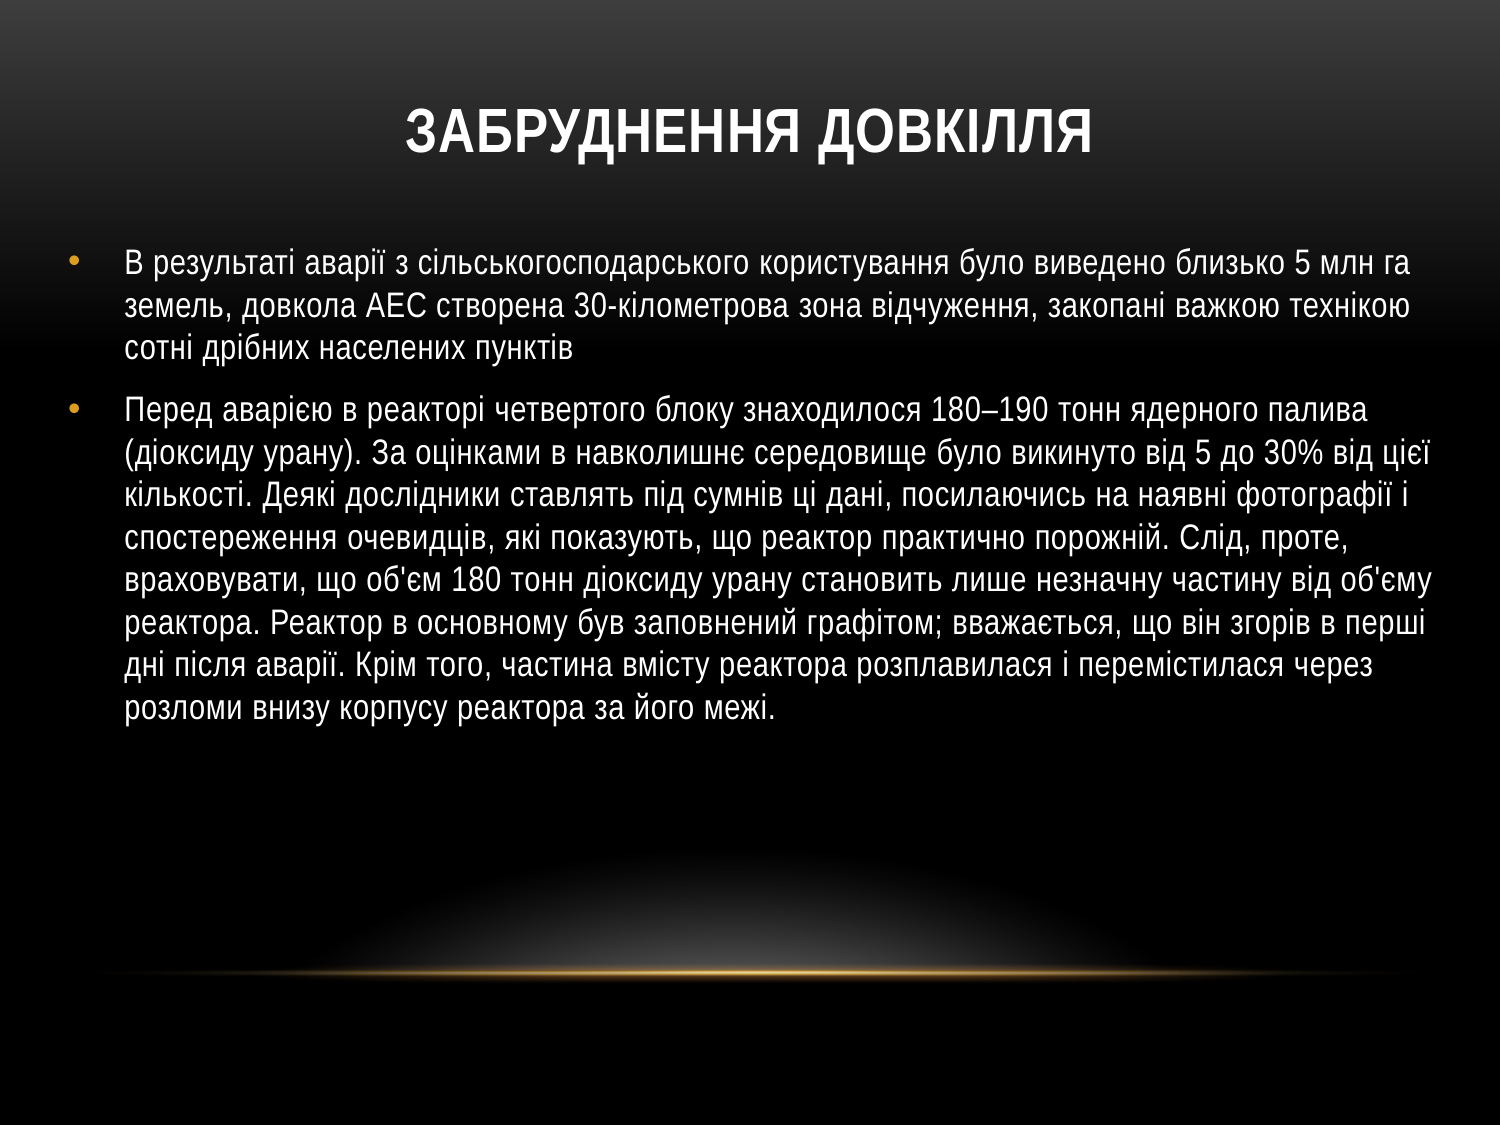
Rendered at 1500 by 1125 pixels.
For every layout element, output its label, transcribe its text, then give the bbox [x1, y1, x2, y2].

picture [0, 0, 1500, 1125]
title Забруднення довкілля [99, 45, 1400, 173]
list В результаті аварії з сільськогосподарського користування було виведено близько 5 млн га земель, довкола АЕС створена 30-кілометрова зона відчуження, закопані важкою технікою сотні дрібних населених пунктів Перед аварією в реакторі четвертого блоку знаходилося 180–190 тонн ядерного палива (діоксиду урану). За оцінками в навколишнє середовище було викинуто від 5 до 30% від цієї кількості. Деякі дослідники ставлять під сумнів ці дані, посилаючись на наявні фотографії і спостереження очевидців, які показують, що реактор практично порожній. Слід, проте, враховувати, що об'єм 180 тонн діоксиду урану становить лише незначну частину від об'єму реактора. Реактор в основному був заповнений графітом; вважається, що він згорів в перші дні після аварії. Крім того, частина вмісту реактора розплавилася і перемістилася через розломи внизу корпусу реактора за його межі. [53, 231, 1471, 1035]
